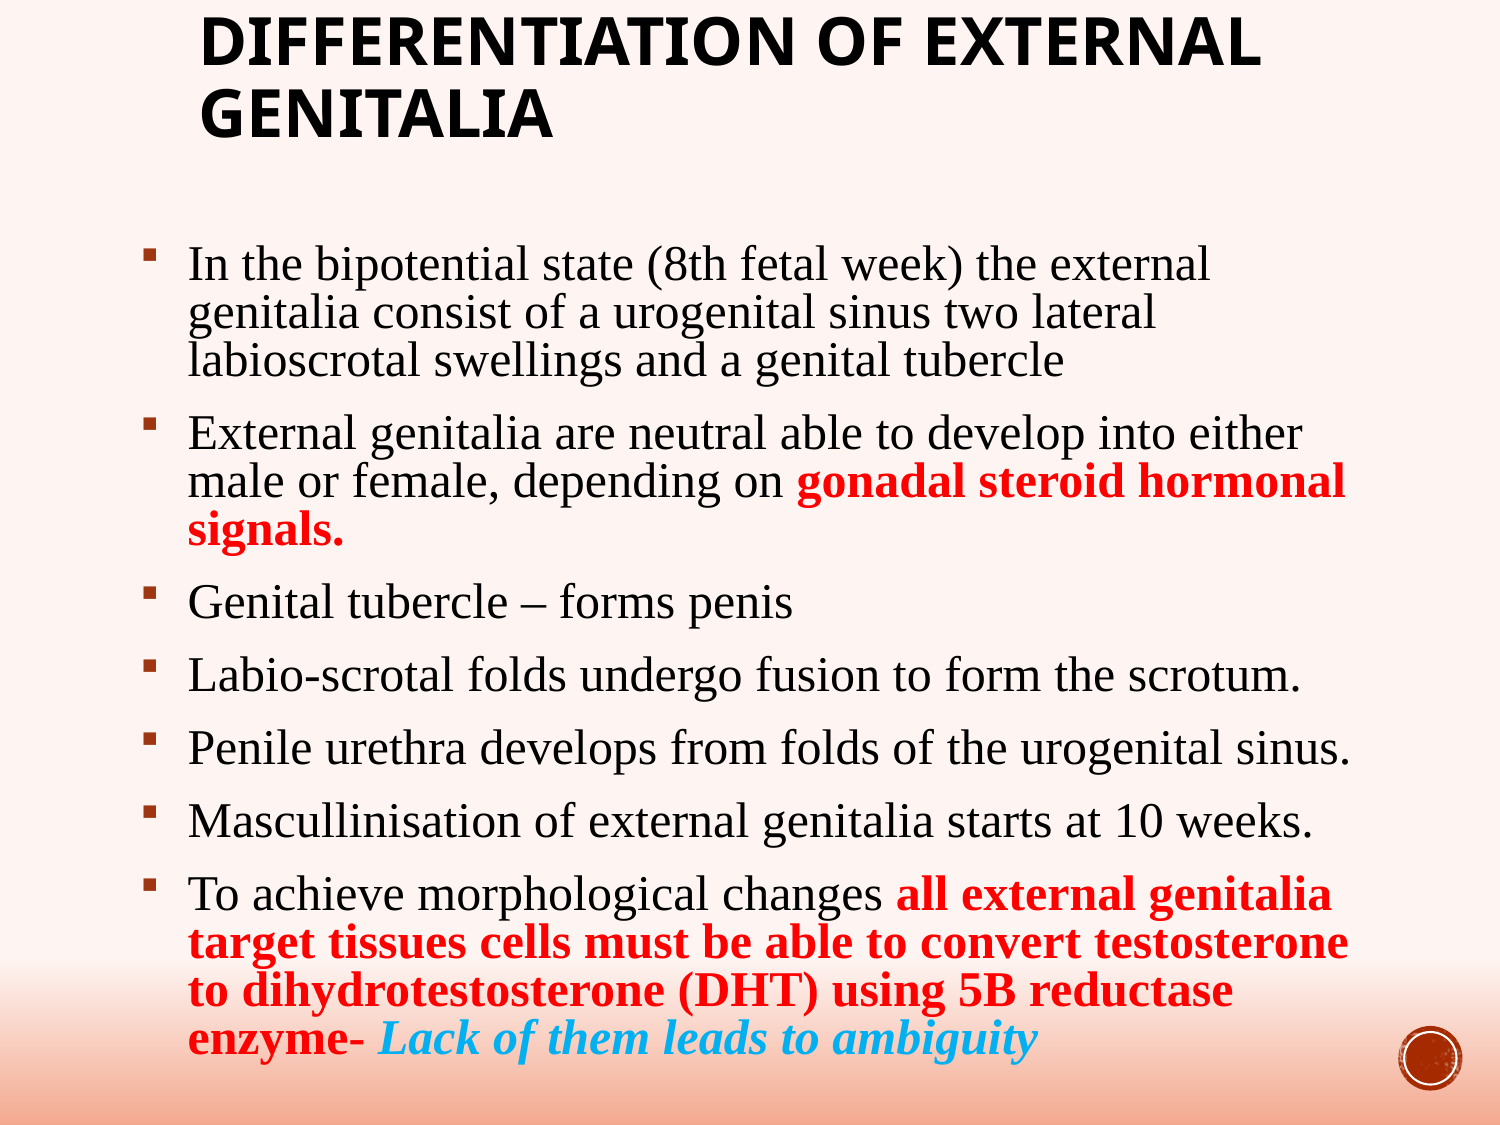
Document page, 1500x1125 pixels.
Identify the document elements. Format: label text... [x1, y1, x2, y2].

list In the bipotential state (8th fetal week) the external genitalia consist of a urogenital sinus two lateral labioscrotal swellings and a genital tubercle External genitalia are neutral able to develop into either male or female, depending on gonadal steroid hormonal signals. Genital tubercle – forms penis Labio-scrotal folds undergo fusion to form the scrotum. Penile urethra develops from folds of the urogenital sinus. Mascullinisation of external genitalia starts at 10 weeks. To achieve morphological changes all external genitalia target tissues cells must be able to convert testosterone to dihydrotestosterone (DHT) using 5B reductase enzyme- Lack of them leads to ambiguity [125, 149, 1400, 1075]
title Differentiation OF EXTERNAL GENITALIA [183, 28, 1459, 132]
